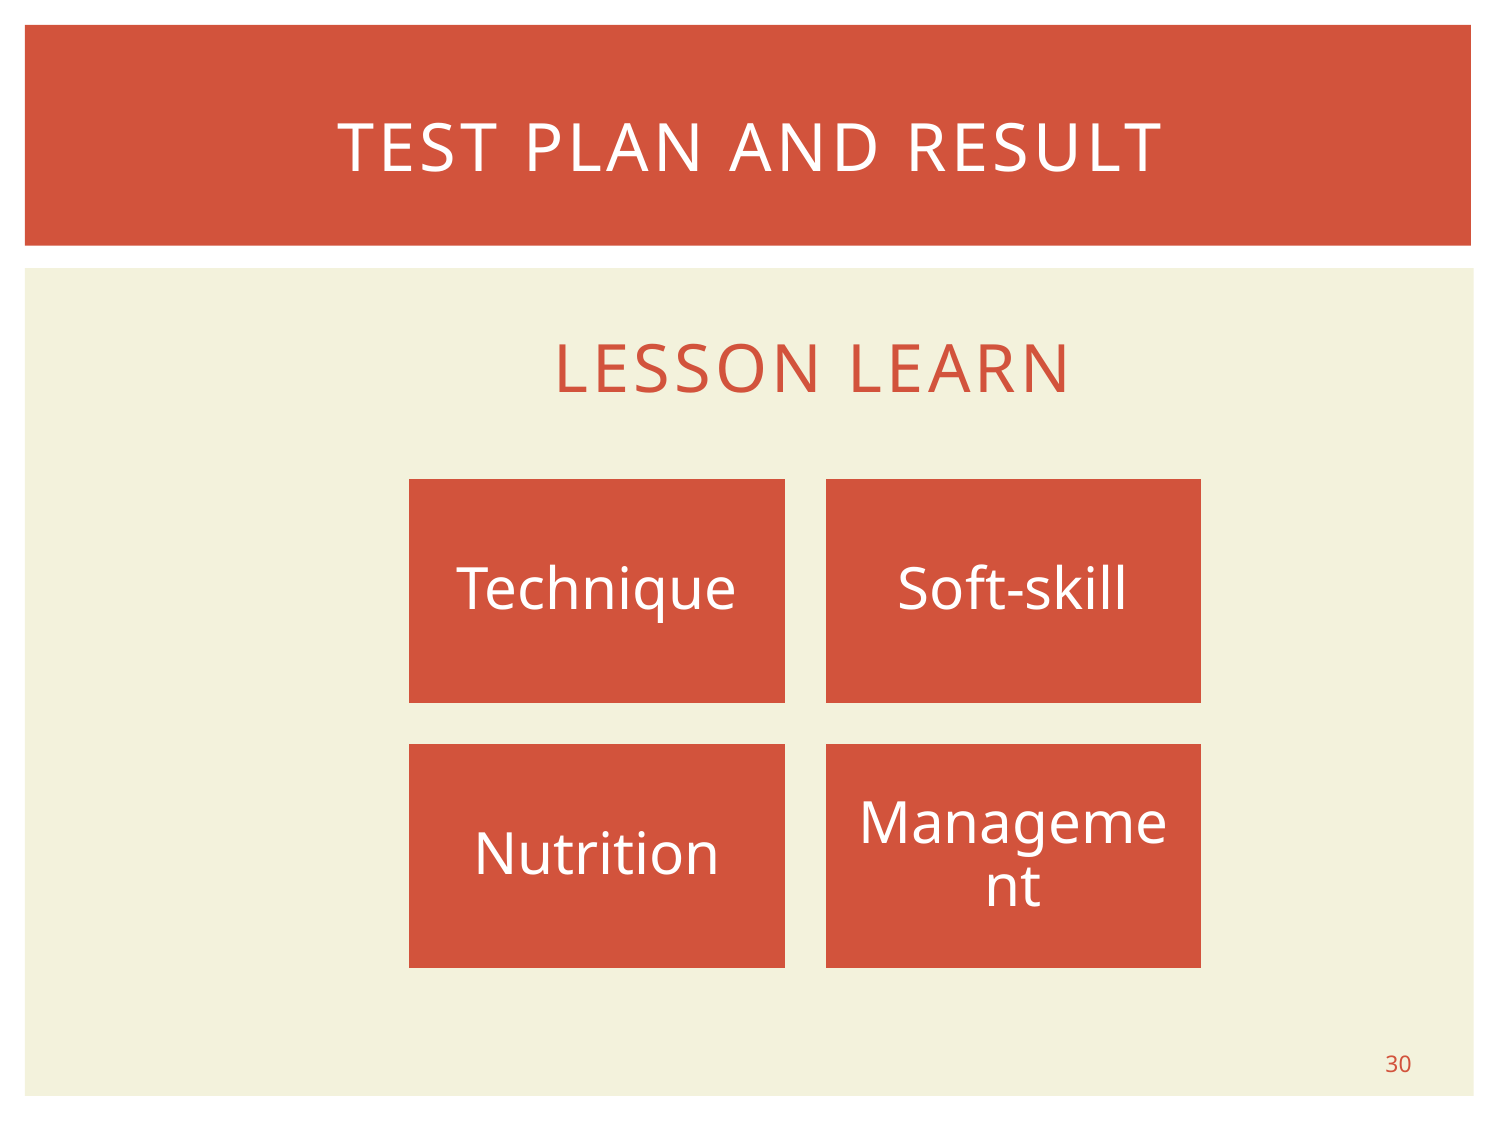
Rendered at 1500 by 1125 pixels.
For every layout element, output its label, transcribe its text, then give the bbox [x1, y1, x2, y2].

slide_number 30 [1349, 1041, 1448, 1089]
text_box Test PLAN AND RESULT [62, 58, 1438, 232]
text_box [407, 373, 1203, 1074]
title Lesson Learn [125, 278, 1500, 452]
